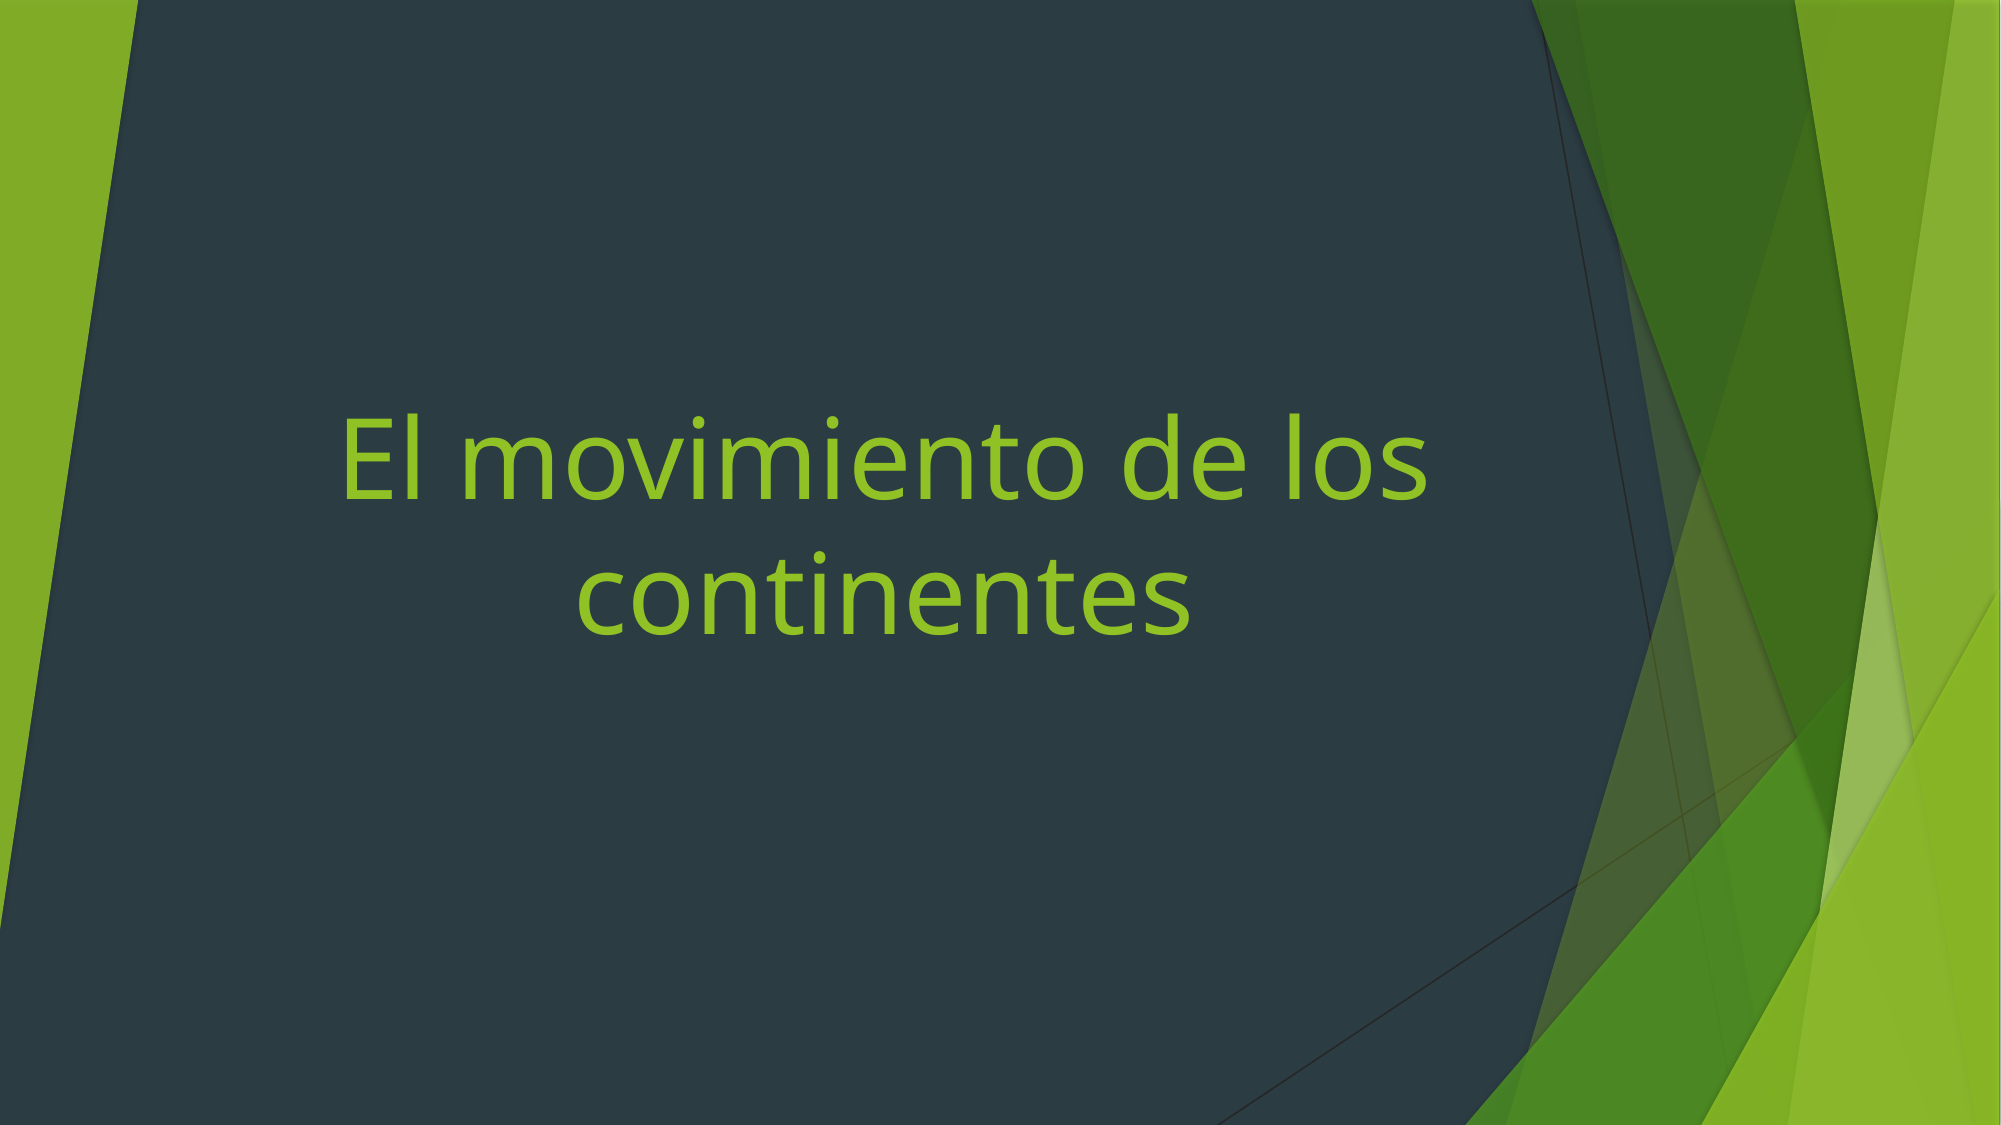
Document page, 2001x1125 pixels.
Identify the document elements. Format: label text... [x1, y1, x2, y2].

title El movimiento de los continentes [247, 394, 1522, 665]
